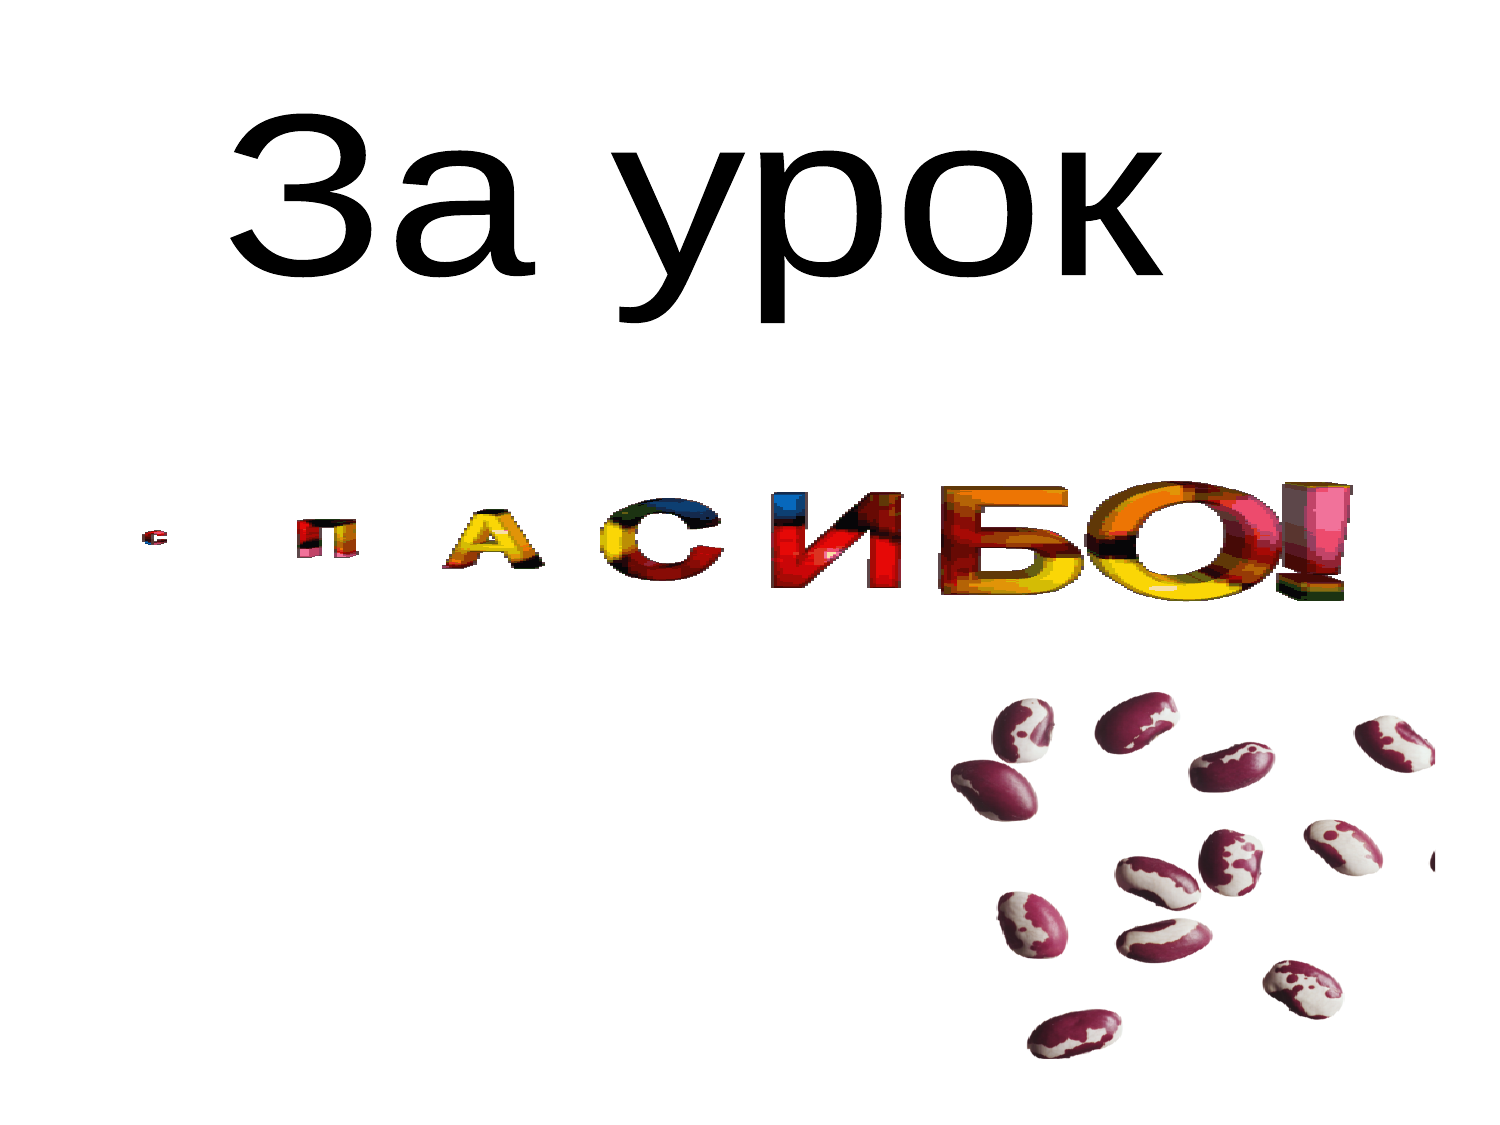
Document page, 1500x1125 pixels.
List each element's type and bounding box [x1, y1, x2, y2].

picture [0, 349, 1436, 1059]
